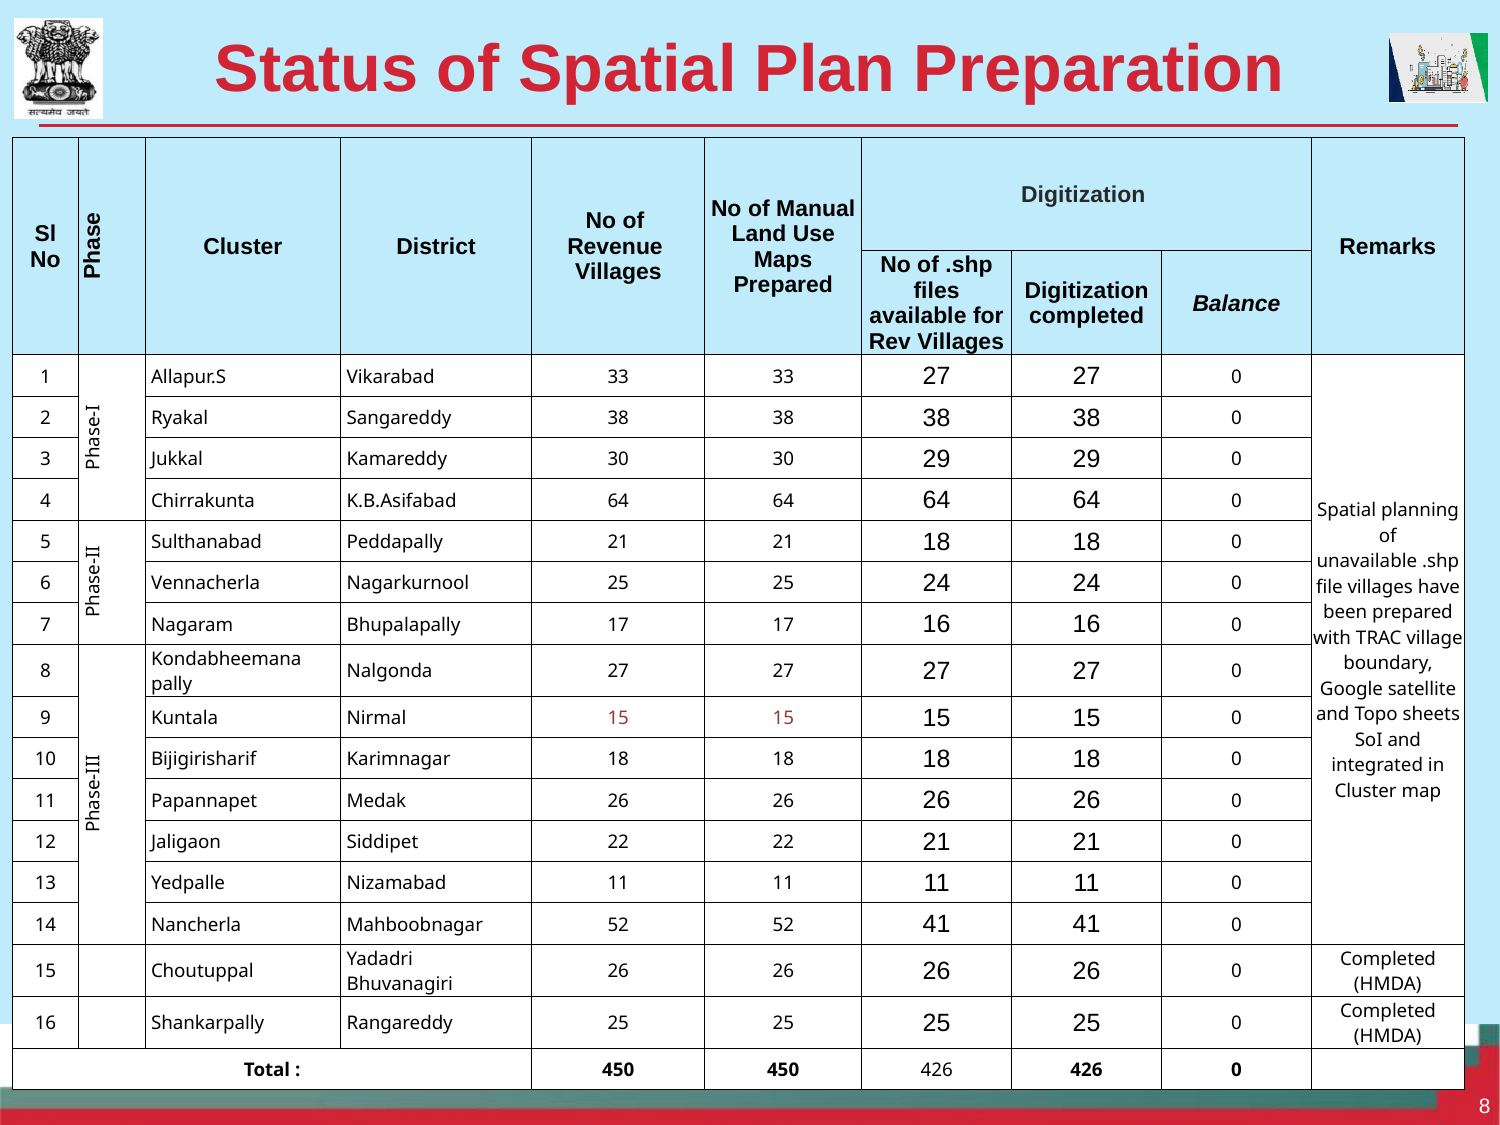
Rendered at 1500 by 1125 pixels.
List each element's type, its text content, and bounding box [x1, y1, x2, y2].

table_cell 25 [1012, 997, 1161, 1048]
table_cell 11 [13, 779, 78, 820]
table_cell 27 [862, 355, 1011, 396]
table_cell 22 [532, 821, 704, 861]
table_cell 25 [532, 562, 704, 602]
table_cell 26 [862, 779, 1011, 820]
table_cell Allapur.S [146, 355, 340, 396]
table_cell 64 [1012, 479, 1161, 520]
table_cell 450 [705, 1049, 861, 1089]
table_cell 26 [532, 945, 704, 996]
table_cell Phase-II [79, 521, 145, 644]
table_cell 15 [532, 697, 704, 737]
table_cell 8 [13, 645, 78, 696]
table_cell 0 [1162, 397, 1311, 437]
table_cell Kuntala [146, 697, 340, 737]
table_cell 426 [862, 1049, 1011, 1089]
table_cell Digitization completed [1012, 251, 1161, 354]
table_cell 33 [532, 355, 704, 396]
table_cell 11 [705, 862, 861, 902]
table_cell 24 [1012, 562, 1161, 602]
table_cell 30 [532, 438, 704, 478]
table_cell 11 [862, 862, 1011, 902]
table_cell 21 [1012, 821, 1161, 861]
table_cell Chirrakunta [146, 479, 340, 520]
table_header District [341, 138, 531, 354]
table_header Remarks [1312, 138, 1464, 354]
table_cell 16 [1012, 603, 1161, 644]
table_cell 1 [13, 355, 78, 396]
table_cell Yedpalle [146, 862, 340, 902]
table_cell 52 [532, 903, 704, 944]
table_header Digitization [862, 138, 1311, 250]
table_cell Bhupalapally [341, 603, 531, 644]
table_cell 26 [705, 945, 861, 996]
table_cell Total : [13, 1049, 531, 1089]
table_cell 0 [1162, 562, 1311, 602]
table_cell Shankarpally [146, 997, 340, 1048]
table_cell 10 [13, 738, 78, 778]
table_cell Vennacherla [146, 562, 340, 602]
table_cell 33 [705, 355, 861, 396]
table_cell [79, 997, 145, 1048]
table_cell 5 [13, 521, 78, 561]
table_cell 29 [1012, 438, 1161, 478]
table_header No of Revenue Villages [532, 138, 704, 354]
table_cell Nalgonda [341, 645, 531, 696]
table_cell Yadadri Bhuvanagiri [341, 945, 531, 996]
table_cell Mahboobnagar [341, 903, 531, 944]
table_cell 15 [13, 945, 78, 996]
table_cell Completed (HMDA) [1312, 945, 1464, 996]
table_cell Jukkal [146, 438, 340, 478]
table_cell 0 [1162, 1049, 1311, 1089]
table_cell Papannapet [146, 779, 340, 820]
table_cell 21 [532, 521, 704, 561]
table_cell 0 [1162, 945, 1311, 996]
table_header Cluster [146, 138, 340, 354]
table_cell 450 [532, 1049, 704, 1089]
table_cell Sangareddy [341, 397, 531, 437]
table_cell 0 [1162, 645, 1311, 696]
table_cell 38 [1012, 397, 1161, 437]
table_cell 38 [532, 397, 704, 437]
table_cell 25 [862, 997, 1011, 1048]
table_cell Nagaram [146, 603, 340, 644]
table_cell 0 [1162, 903, 1311, 944]
table_cell 21 [705, 521, 861, 561]
table_cell 27 [532, 645, 704, 696]
table_cell Siddipet [341, 821, 531, 861]
table_cell 18 [1012, 521, 1161, 561]
table_cell Vikarabad [341, 355, 531, 396]
table_cell 13 [13, 862, 78, 902]
table_cell 0 [1162, 479, 1311, 520]
table_cell Kamareddy [341, 438, 531, 478]
table_cell Sulthanabad [146, 521, 340, 561]
table_header Sl No [13, 138, 78, 354]
table_cell 11 [1012, 862, 1161, 902]
table_header No of Manual Land Use Maps Prepared [705, 138, 861, 354]
table_cell 18 [532, 738, 704, 778]
table_cell 0 [1162, 521, 1311, 561]
table_cell 9 [13, 697, 78, 737]
table_cell 25 [705, 997, 861, 1048]
table_cell Nizamabad [341, 862, 531, 902]
table_cell 15 [1012, 697, 1161, 737]
table_cell Bijigirisharif [146, 738, 340, 778]
table_cell Rangareddy [341, 997, 531, 1048]
table_cell 26 [1012, 779, 1161, 820]
table_cell 16 [862, 603, 1011, 644]
table_cell 0 [1162, 997, 1311, 1048]
table_cell Phase-I [79, 355, 145, 520]
table_cell Completed (HMDA) [1312, 997, 1464, 1048]
table_cell 12 [13, 821, 78, 861]
table_cell Karimnagar [341, 738, 531, 778]
table_cell 26 [705, 779, 861, 820]
table_cell No of .shp files available for Rev Villages [862, 251, 1011, 354]
table_cell 29 [862, 438, 1011, 478]
picture [0, 1024, 1500, 1125]
table_cell 26 [1012, 945, 1161, 996]
table_cell 25 [532, 997, 704, 1048]
table_cell Phase-III [79, 645, 145, 944]
table_cell 16 [13, 997, 78, 1048]
table_cell 15 [705, 697, 861, 737]
table_cell 14 [13, 903, 78, 944]
slide_number 8 [1464, 1092, 1491, 1118]
picture [14, 18, 103, 119]
table_cell 0 [1162, 355, 1311, 396]
table_cell 21 [862, 821, 1011, 861]
table_cell Nirmal [341, 697, 531, 737]
table_cell Choutuppal [146, 945, 340, 996]
table_cell 0 [1162, 738, 1311, 778]
table_cell 18 [862, 521, 1011, 561]
table_cell 27 [862, 645, 1011, 696]
table_cell 0 [1162, 862, 1311, 902]
table_cell 11 [532, 862, 704, 902]
table_cell 17 [532, 603, 704, 644]
table_cell [1312, 1049, 1464, 1089]
title Status of Spatial Plan Preparation [107, 24, 1488, 106]
table_cell 0 [1162, 697, 1311, 737]
table_cell Jaligaon [146, 821, 340, 861]
table_cell Peddapally [341, 521, 531, 561]
table_cell 52 [705, 903, 861, 944]
table_cell 15 [862, 697, 1011, 737]
table_cell 25 [705, 562, 861, 602]
table_cell 0 [1162, 779, 1311, 820]
table_cell 27 [1012, 355, 1161, 396]
table_cell 0 [1162, 438, 1311, 478]
table_cell [79, 945, 145, 996]
table_cell 426 [1012, 1049, 1161, 1089]
table_header Phase [79, 138, 145, 354]
table_cell 2 [13, 397, 78, 437]
table_cell 17 [705, 603, 861, 644]
table_cell 3 [13, 438, 78, 478]
table_cell 64 [705, 479, 861, 520]
picture [1388, 33, 1488, 104]
table_cell Spatial planning of unavailable .shp file villages have been prepared with TRAC village boundary, Google satellite and Topo sheets SoI and integrated in Cluster map [1312, 355, 1464, 944]
table_cell 41 [1012, 903, 1161, 944]
table_cell 64 [532, 479, 704, 520]
table_cell Nancherla [146, 903, 340, 944]
table_cell 41 [862, 903, 1011, 944]
table_cell 27 [1012, 645, 1161, 696]
table_cell Ryakal [146, 397, 340, 437]
table_cell K.B.Asifabad [341, 479, 531, 520]
table_cell Balance [1162, 251, 1311, 354]
table_cell 30 [705, 438, 861, 478]
table_cell 0 [1162, 603, 1311, 644]
table_cell 26 [532, 779, 704, 820]
table_cell Nagarkurnool [341, 562, 531, 602]
table_cell Medak [341, 779, 531, 820]
table_cell 4 [13, 479, 78, 520]
table_cell 38 [705, 397, 861, 437]
table_cell 38 [862, 397, 1011, 437]
table_cell 64 [862, 479, 1011, 520]
table_cell 22 [705, 821, 861, 861]
table_cell Kondabheemana pally [146, 645, 340, 696]
table_cell 26 [862, 945, 1011, 996]
table_cell 18 [705, 738, 861, 778]
table_cell 6 [13, 562, 78, 602]
table_cell 7 [13, 603, 78, 644]
table_cell 18 [862, 738, 1011, 778]
table_cell 18 [1012, 738, 1161, 778]
table_cell 24 [862, 562, 1011, 602]
table_cell 0 [1162, 821, 1311, 861]
table_cell 27 [705, 645, 861, 696]
